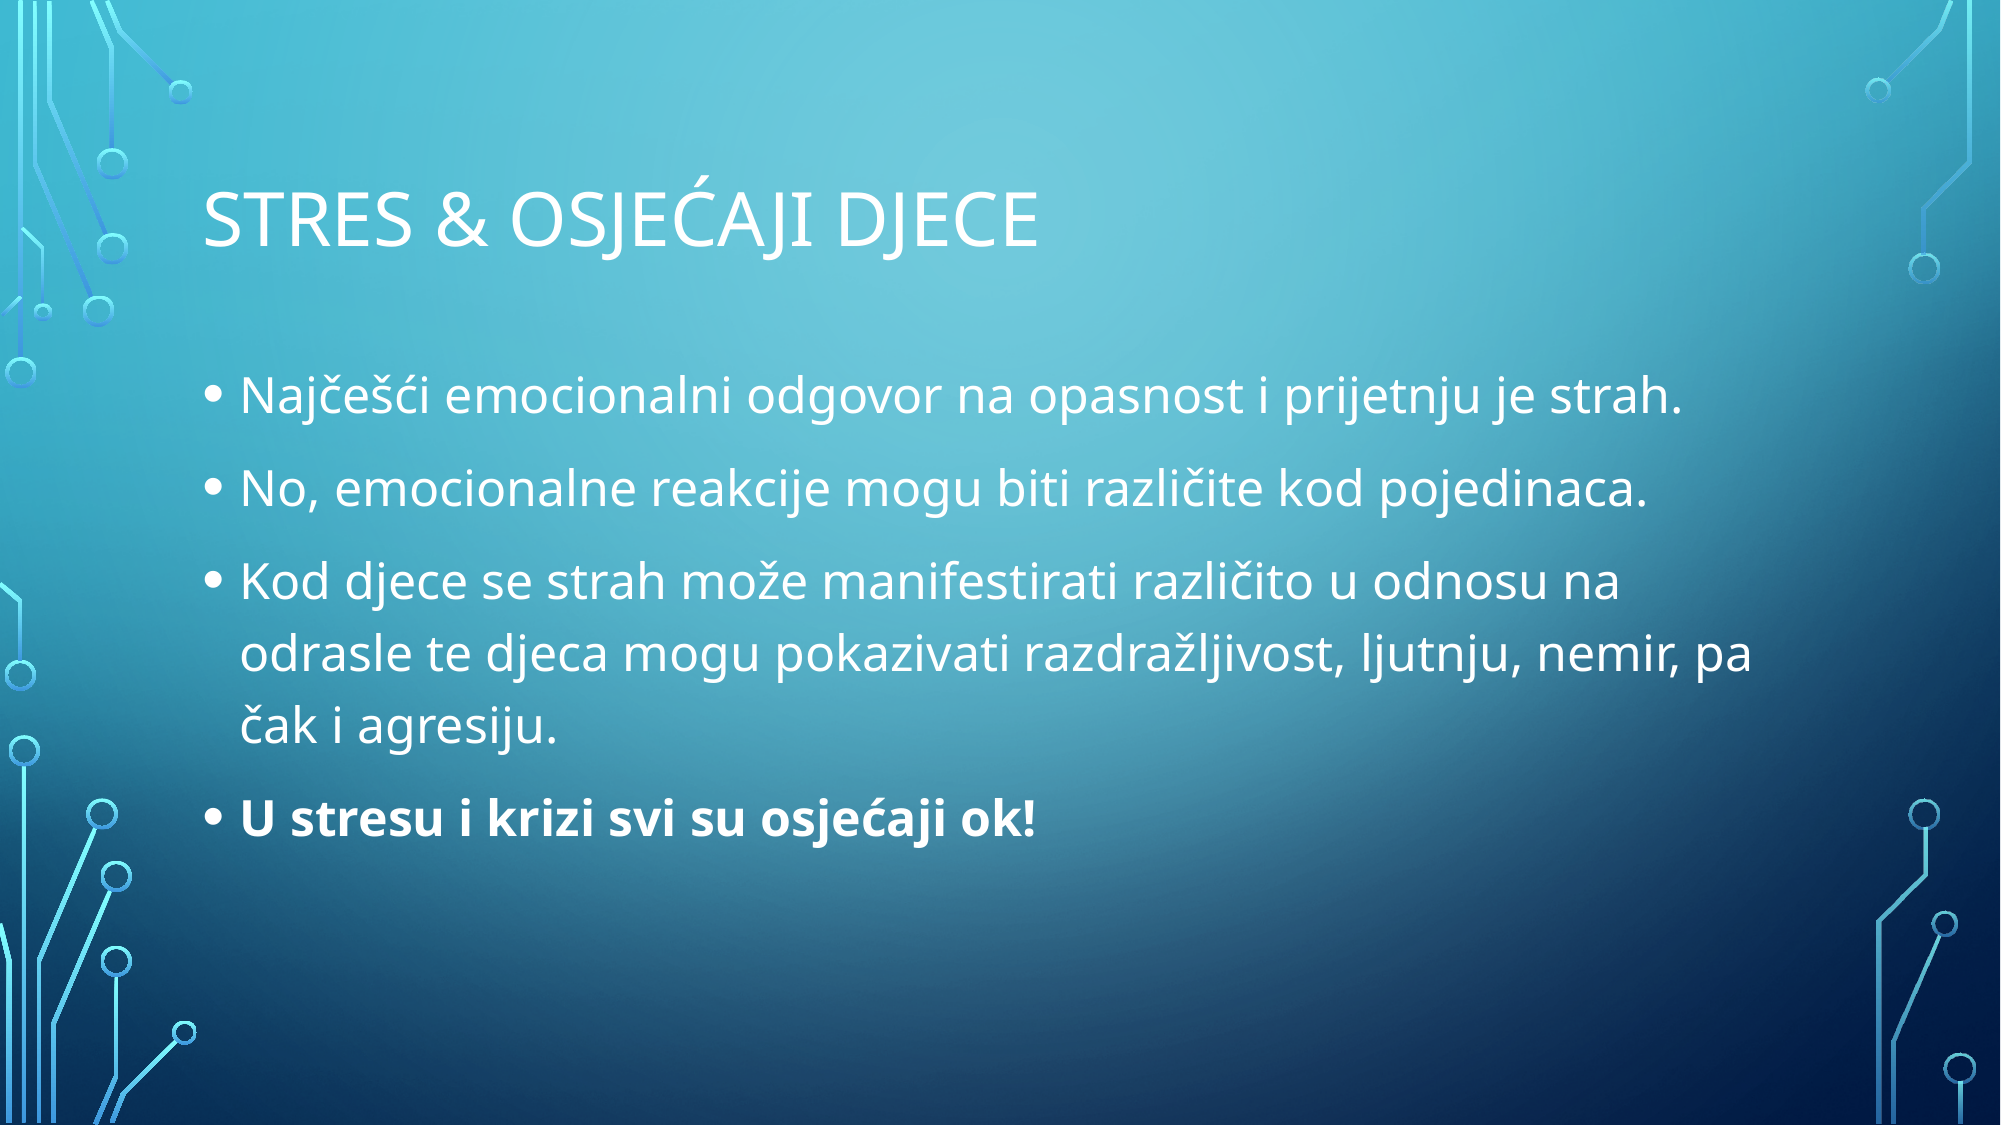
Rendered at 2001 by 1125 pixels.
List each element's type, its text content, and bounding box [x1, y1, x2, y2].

title Stres & osjećaji djece [187, 101, 1813, 343]
list Najčešći emocionalni odgovor na opasnost i prijetnju je strah. No, emocionalne reakcije mogu biti različite kod pojedinaca. Kod djece se strah može manifestirati različito u odnosu na odrasle te djeca mogu pokazivati razdražljivost, ljutnju, nemir, pa čak i agresiju. U stresu i krizi svi su osjećaji ok! [187, 343, 1813, 1067]
